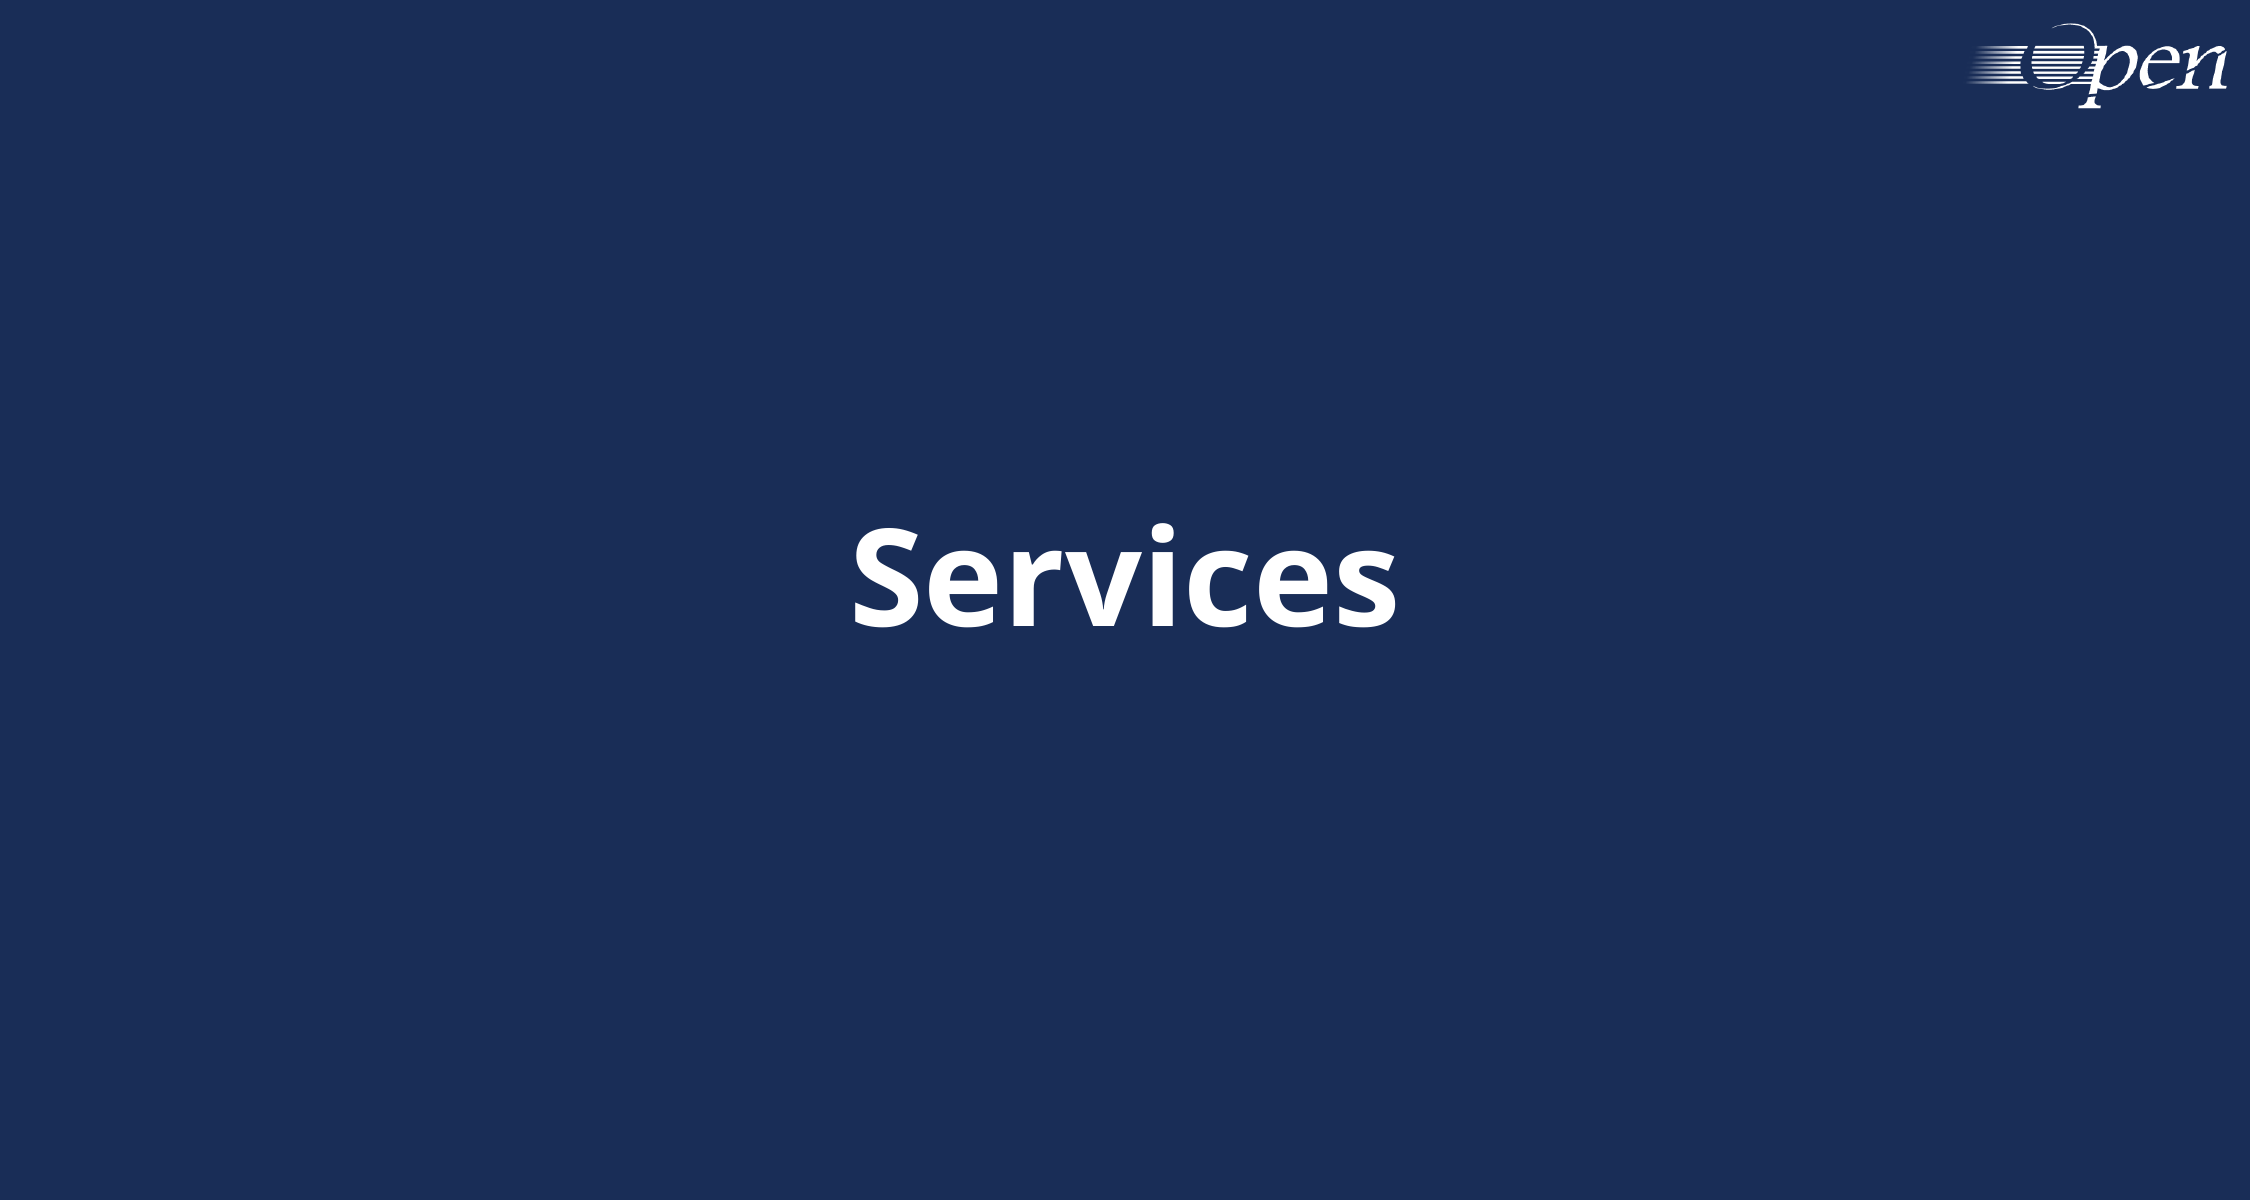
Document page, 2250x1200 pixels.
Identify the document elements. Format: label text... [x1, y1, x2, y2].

picture [1957, 16, 2231, 113]
title Services [558, 479, 1692, 662]
